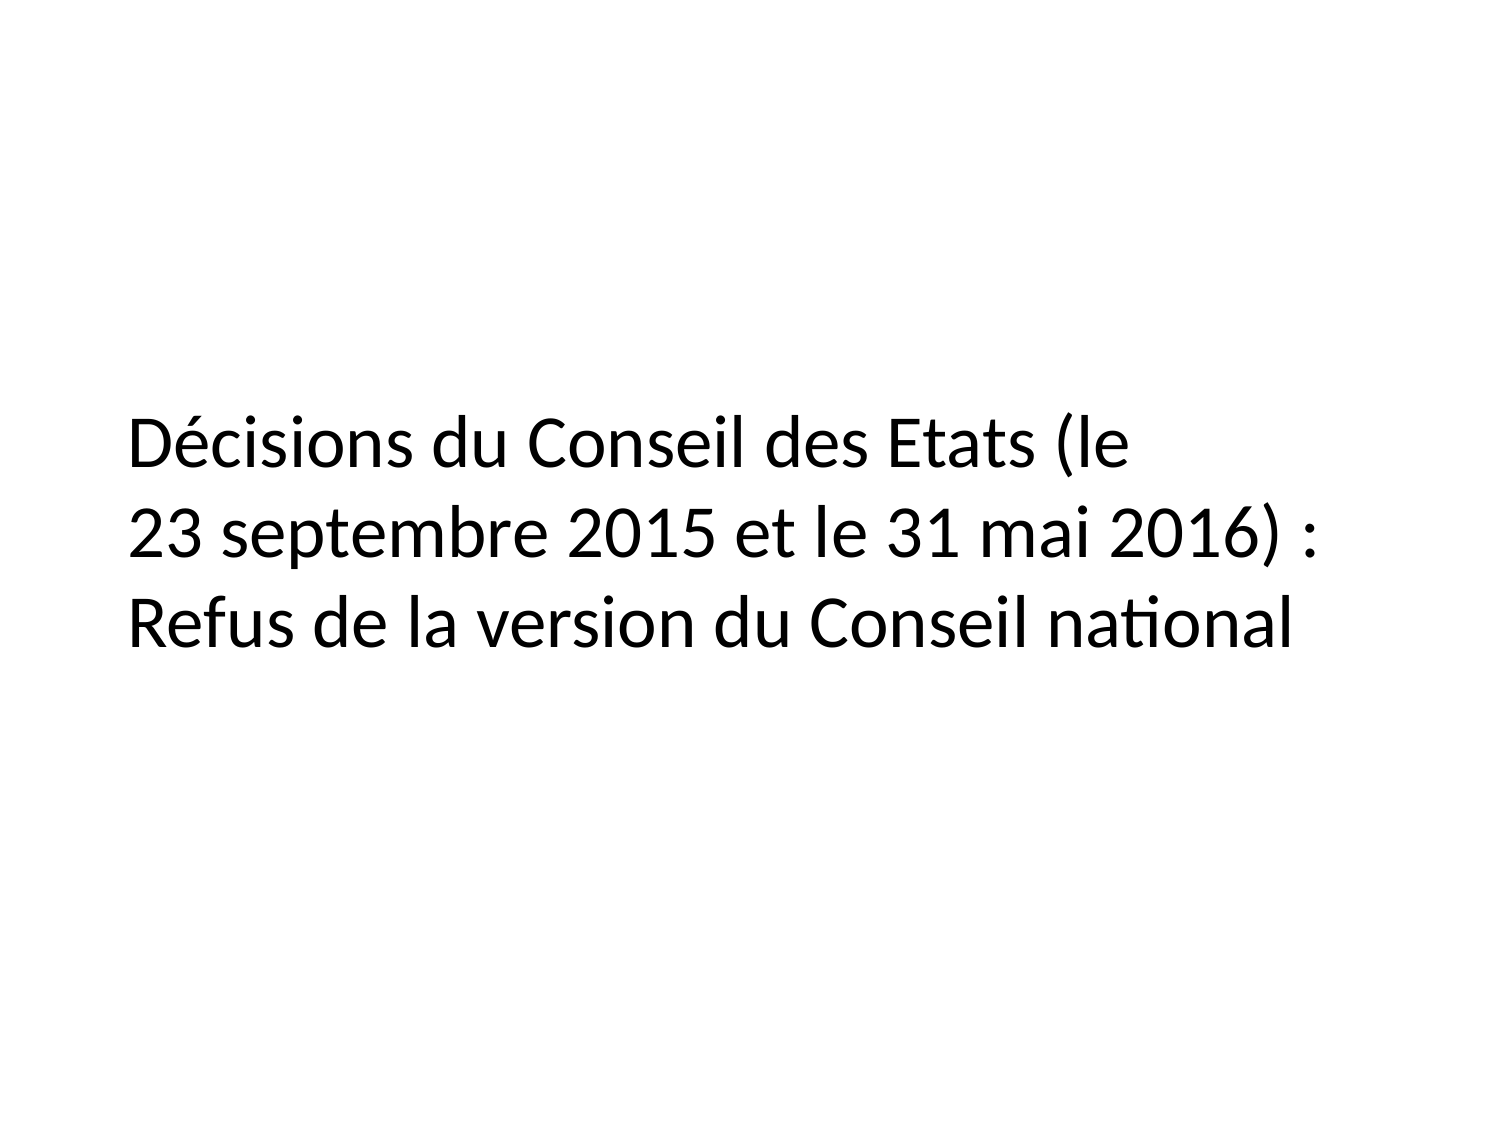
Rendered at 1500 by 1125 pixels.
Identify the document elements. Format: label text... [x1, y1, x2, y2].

title Décisions du Conseil des Etats (le 23 septembre 2015 et le 31 mai 2016) : Refus de la version du Conseil national [112, 90, 1388, 1035]
